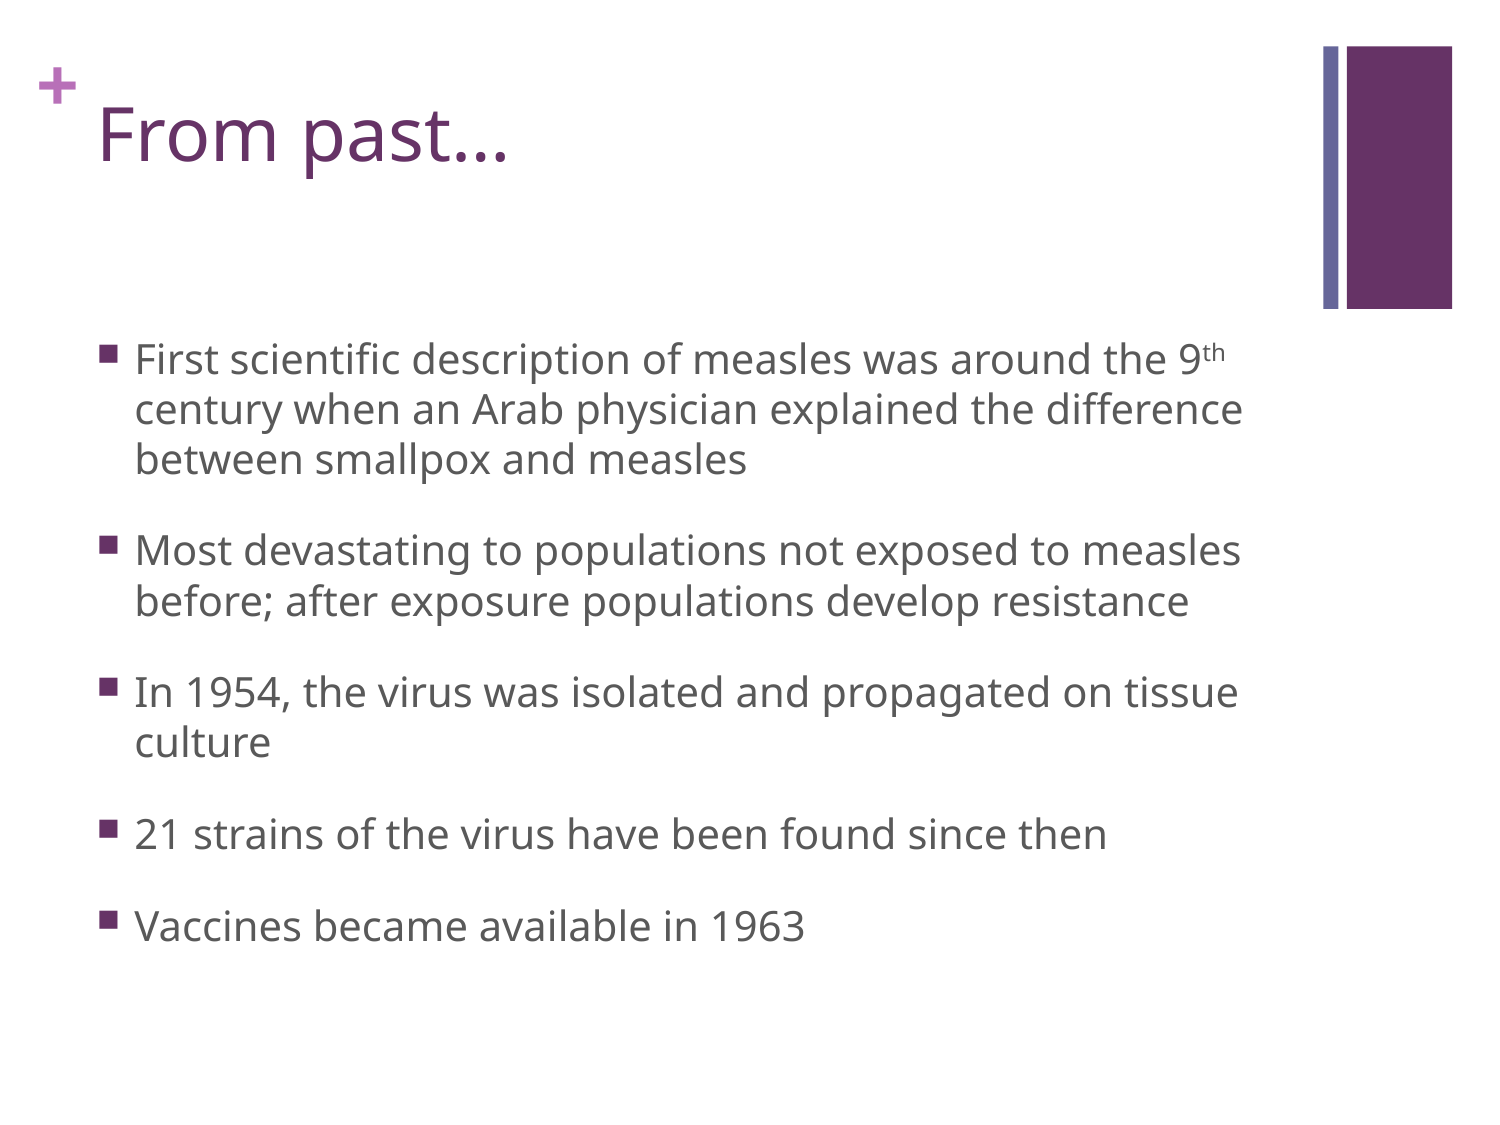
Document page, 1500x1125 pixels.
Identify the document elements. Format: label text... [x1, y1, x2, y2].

list First scientific description of measles was around the 9th century when an Arab physician explained the difference between smallpox and measles Most devastating to populations not exposed to measles before; after exposure populations develop resistance In 1954, the virus was isolated and propagated on tissue culture 21 strains of the virus have been found since then Vaccines became available in 1963 [81, 324, 1322, 1005]
title From past… [81, 79, 1322, 263]
